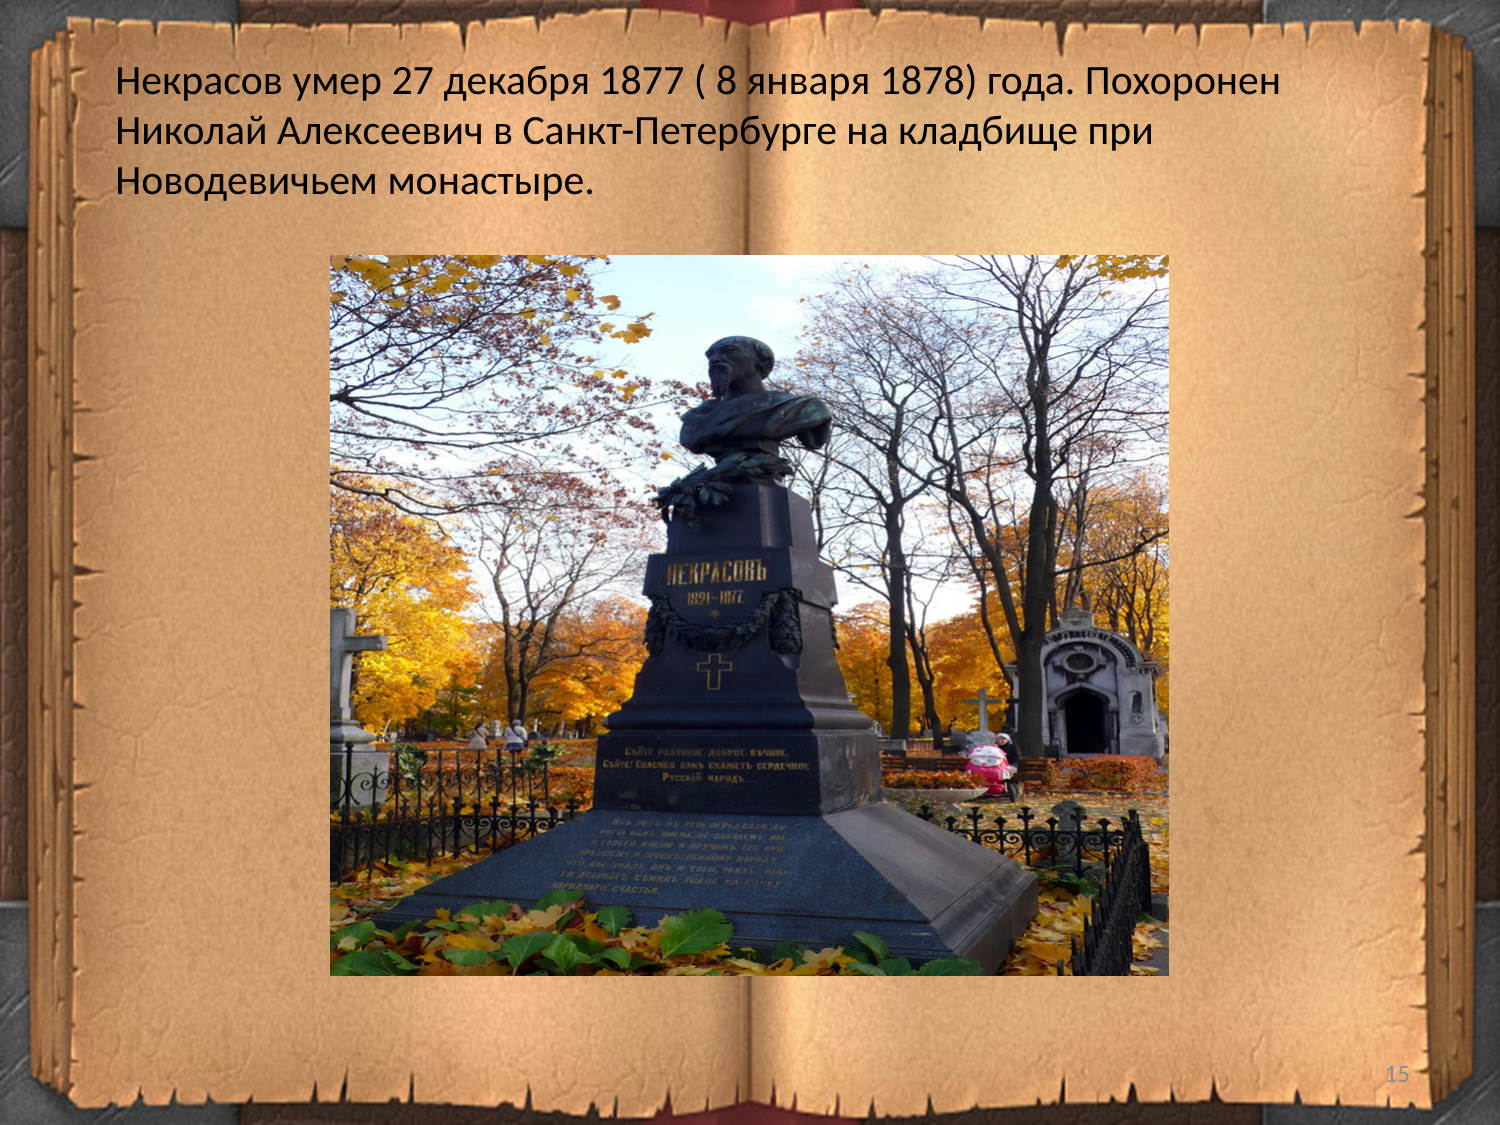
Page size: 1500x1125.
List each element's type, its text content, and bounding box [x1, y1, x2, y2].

slide_number 15 [1074, 1042, 1425, 1103]
picture [0, 0, 1500, 1125]
list Некрасов умер 27 декабря 1877 ( 8 января 1878) года. Похоронен Николай Алексеевич в Санкт-Петербурге на кладбище при Новодевичьем монастыре. [100, 45, 1437, 1071]
